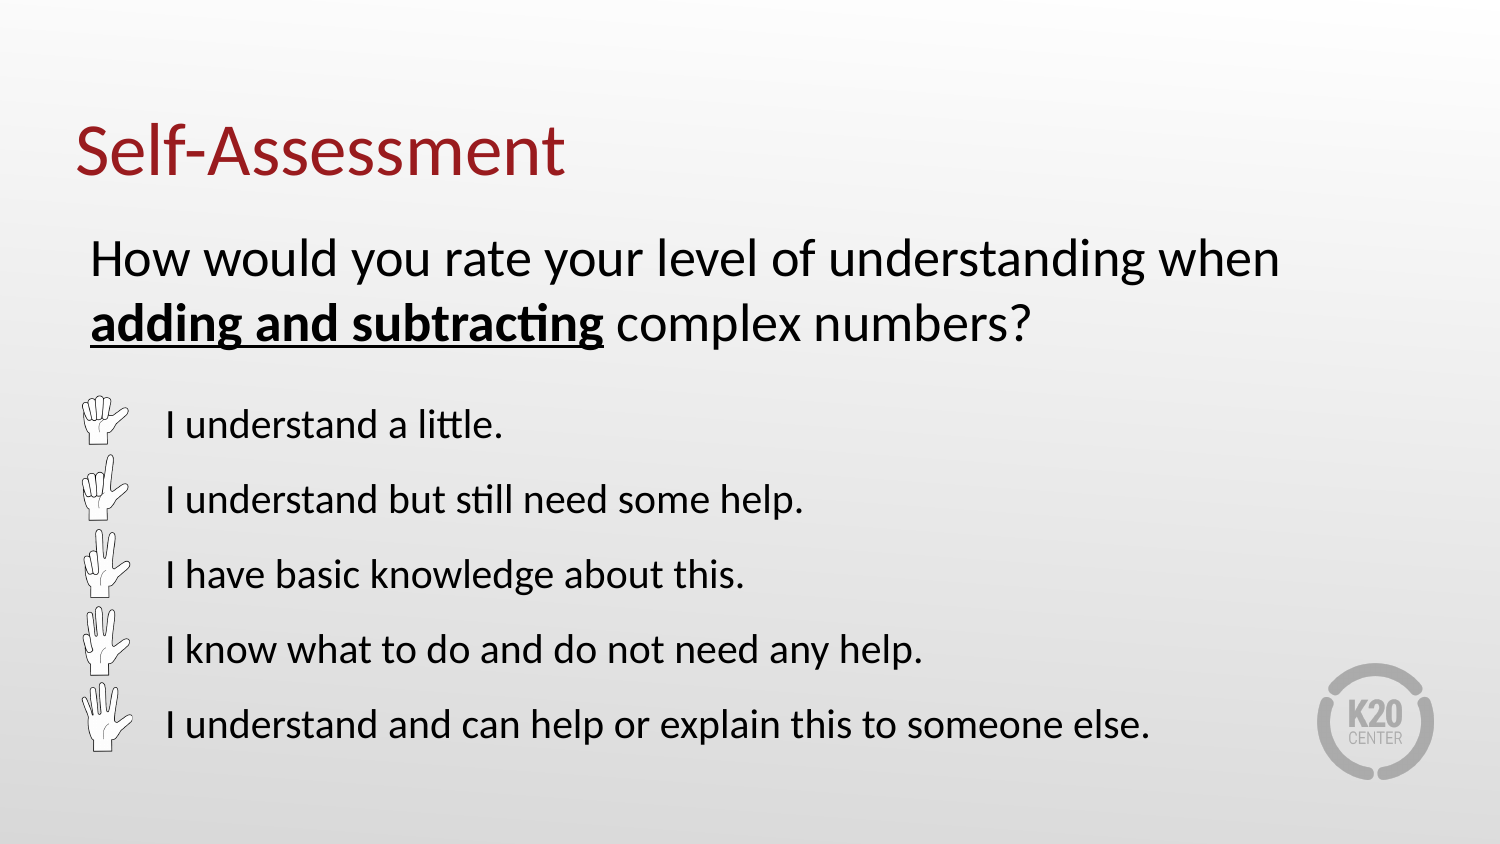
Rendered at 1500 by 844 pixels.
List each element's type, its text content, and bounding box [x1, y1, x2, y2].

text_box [74, 391, 134, 756]
list How would you rate your level of understanding when adding and subtracting complex numbers? I understand a little. I understand but still need some help. I have basic knowledge about this. I know what to do and do not need any help. I understand and can help or explain this to someone else. [75, 214, 1425, 779]
title Self-Assessment [75, 50, 1425, 191]
picture [1300, 646, 1451, 797]
